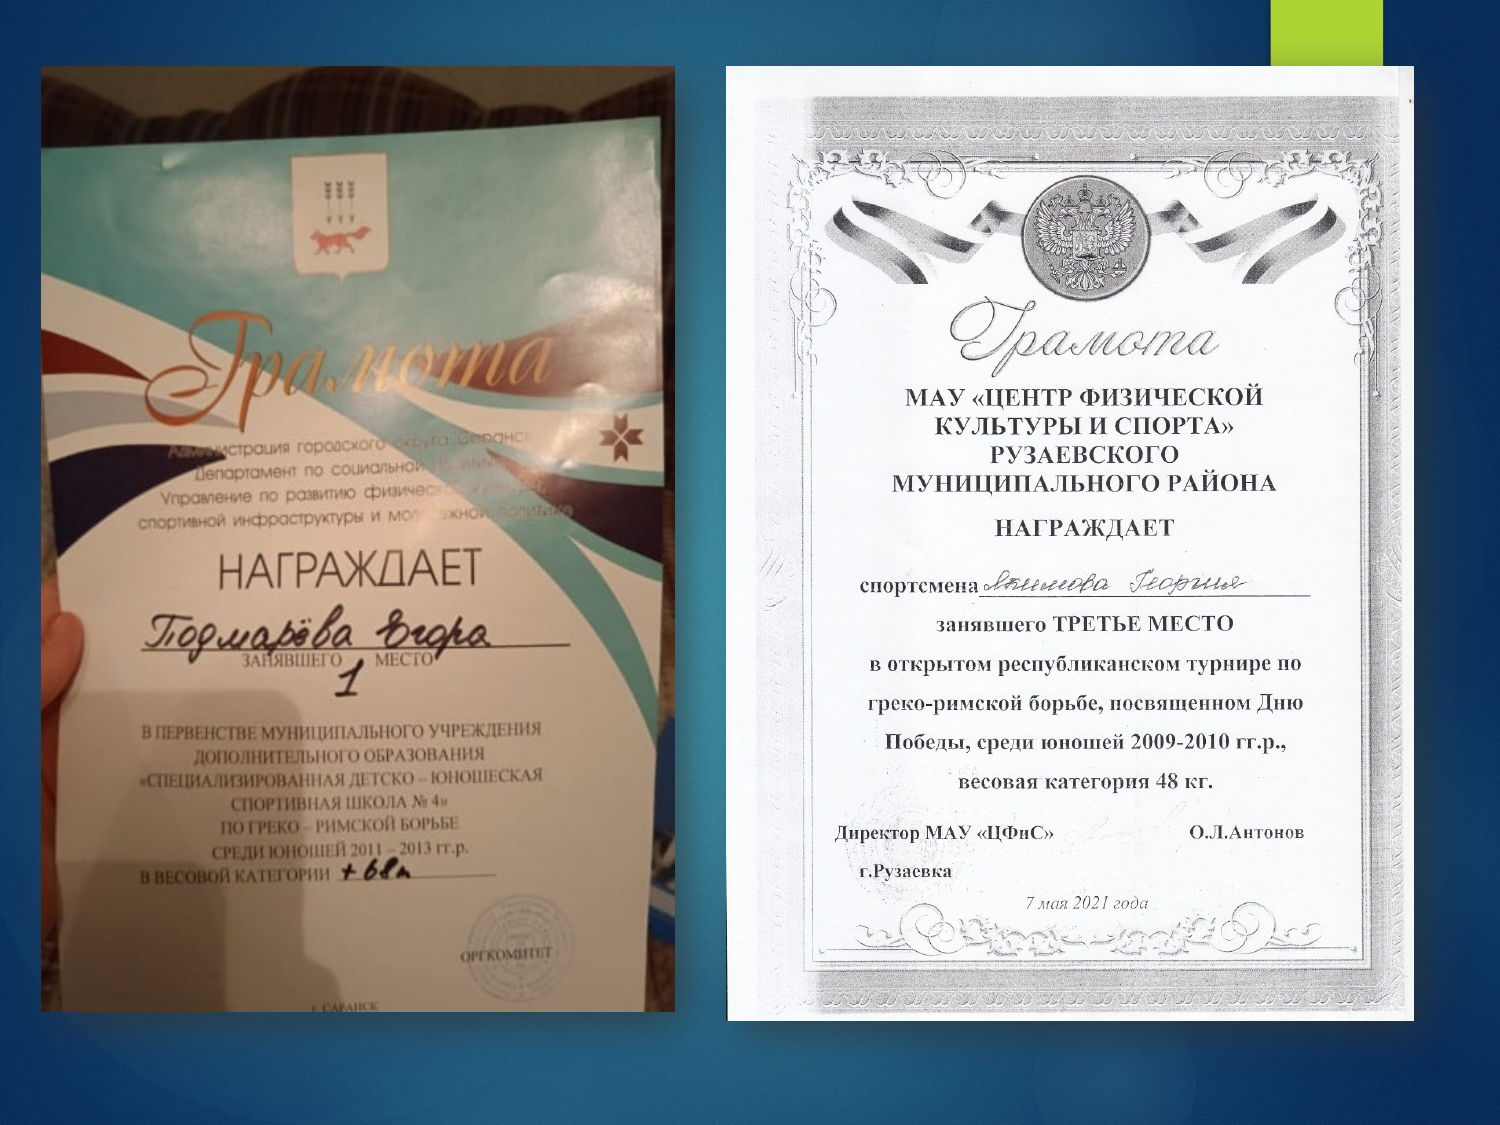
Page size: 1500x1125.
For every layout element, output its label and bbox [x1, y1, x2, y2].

picture [726, 66, 1414, 1022]
picture [40, 66, 675, 1012]
